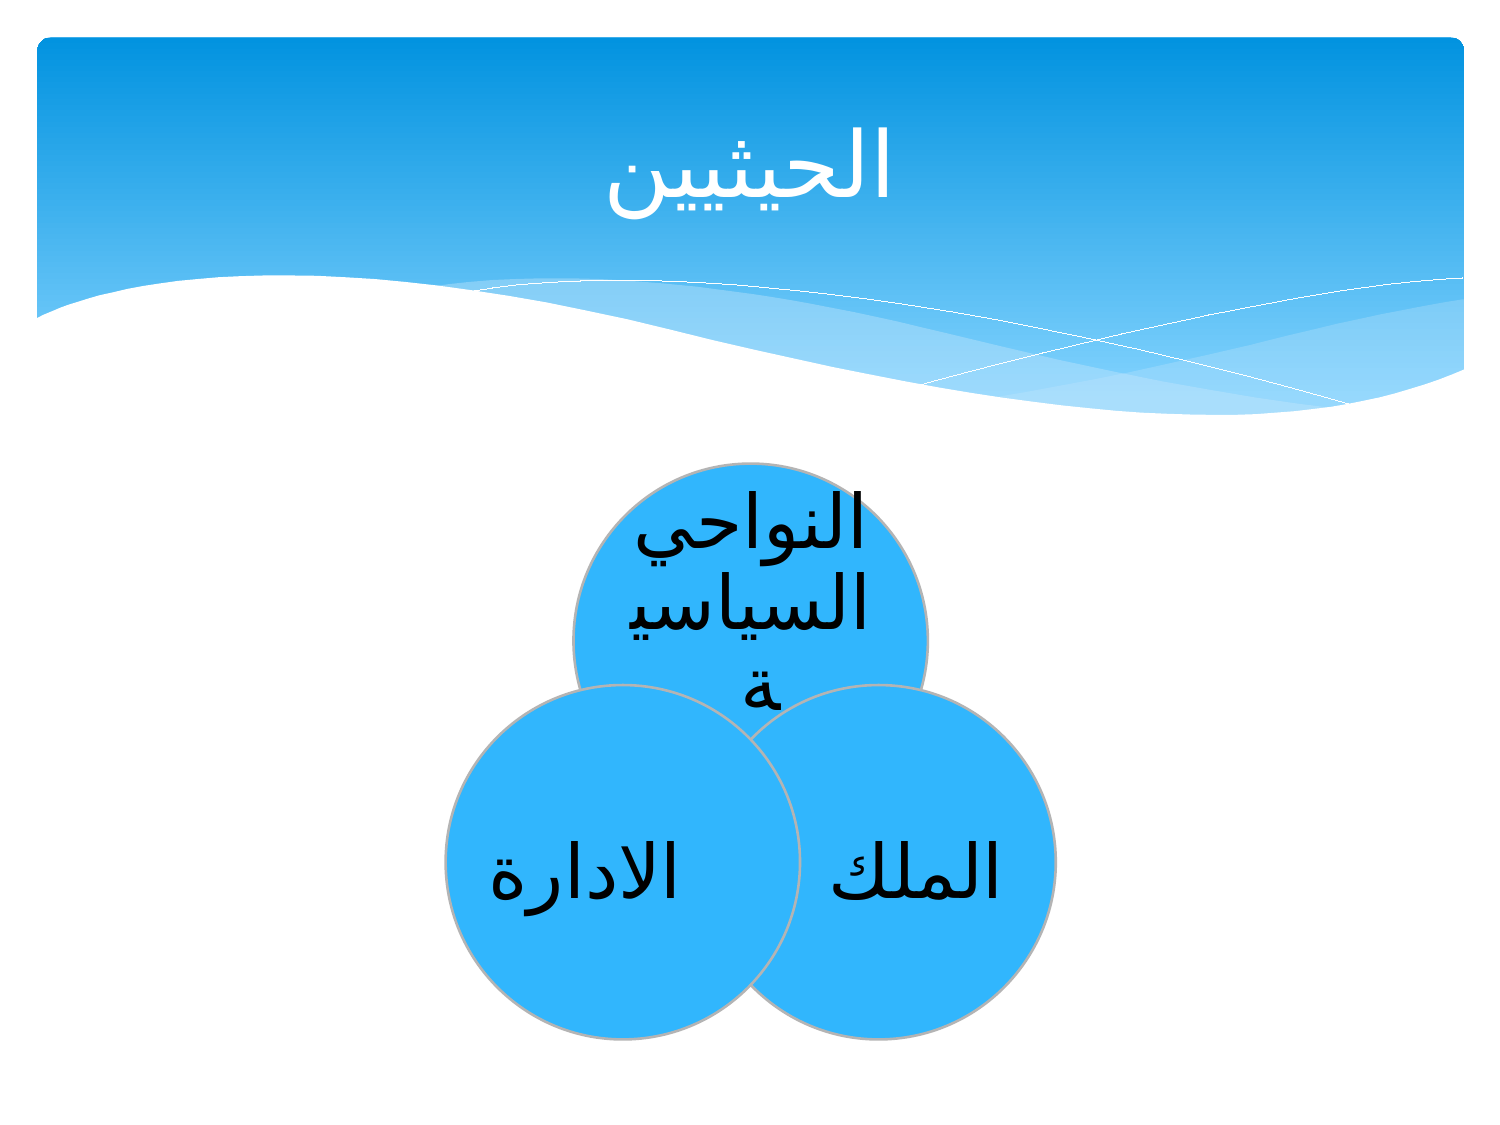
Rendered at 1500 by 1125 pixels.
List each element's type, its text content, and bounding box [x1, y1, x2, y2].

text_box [445, 463, 1056, 1040]
title الحيثيين [75, 66, 1425, 256]
